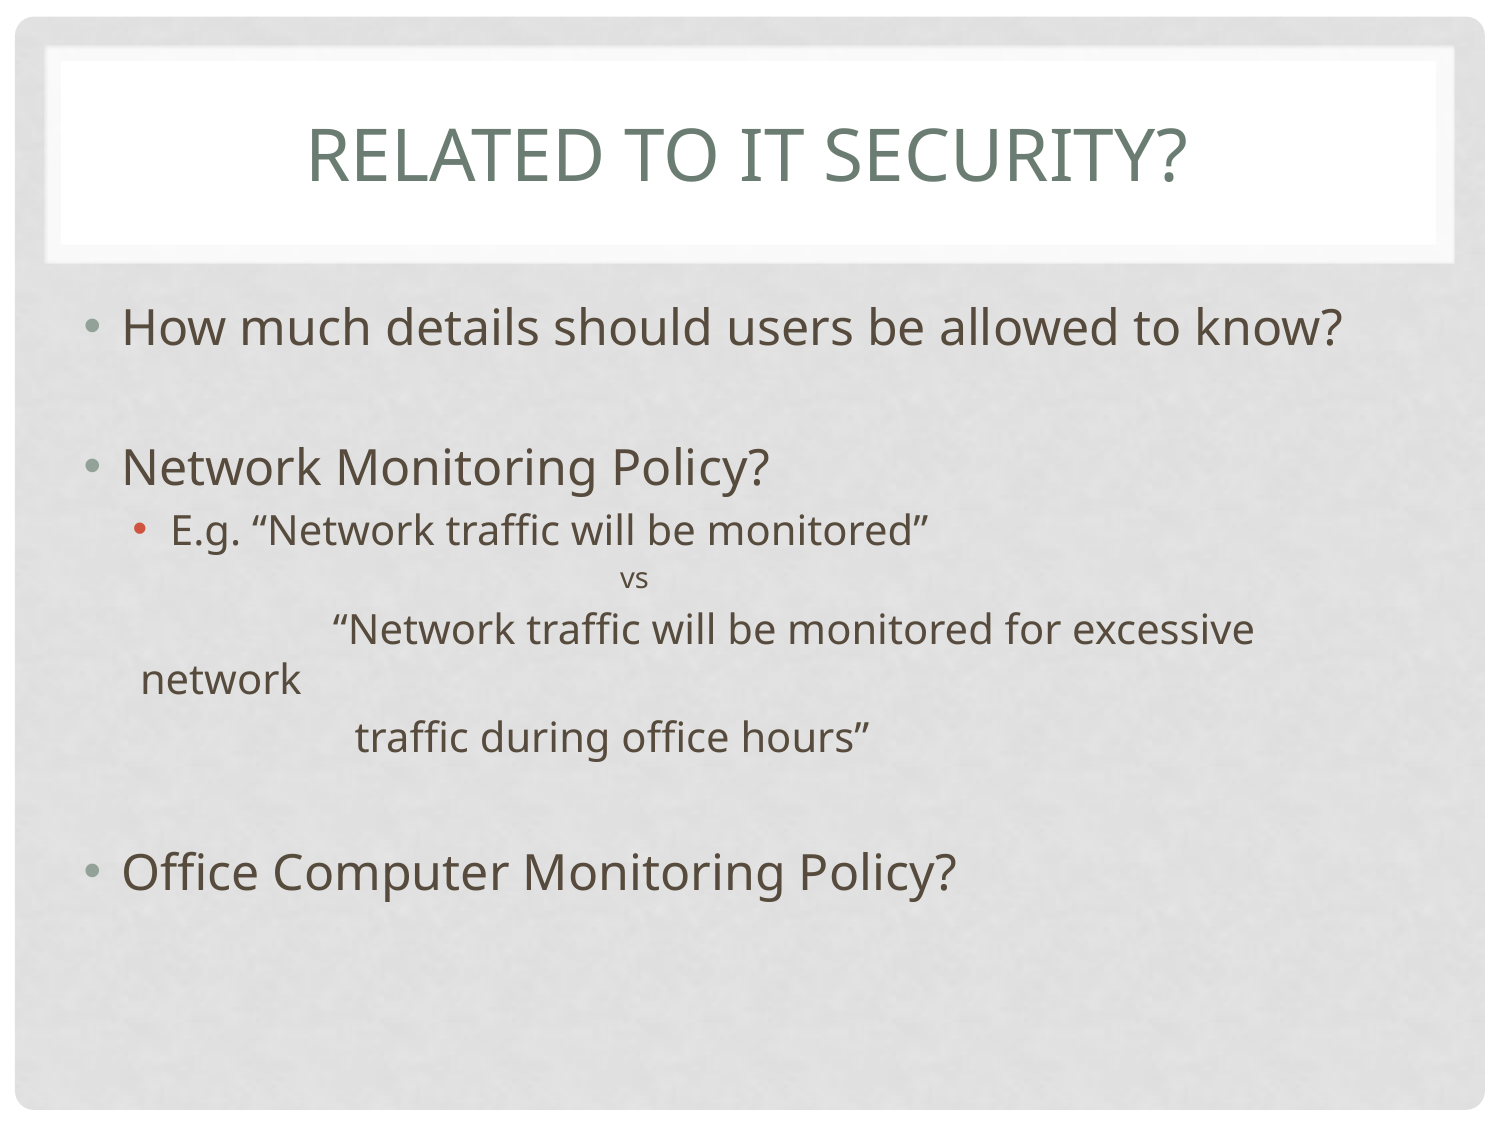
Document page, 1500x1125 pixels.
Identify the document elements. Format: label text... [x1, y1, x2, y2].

list How much details should users be allowed to know? Network Monitoring Policy? E.g. “Network traffic will be monitored” vs “Network traffic will be monitored for excessive network traffic during office hours” Office Computer Monitoring Policy? [50, 287, 1425, 925]
title Related to IT Security? [69, 66, 1425, 238]
